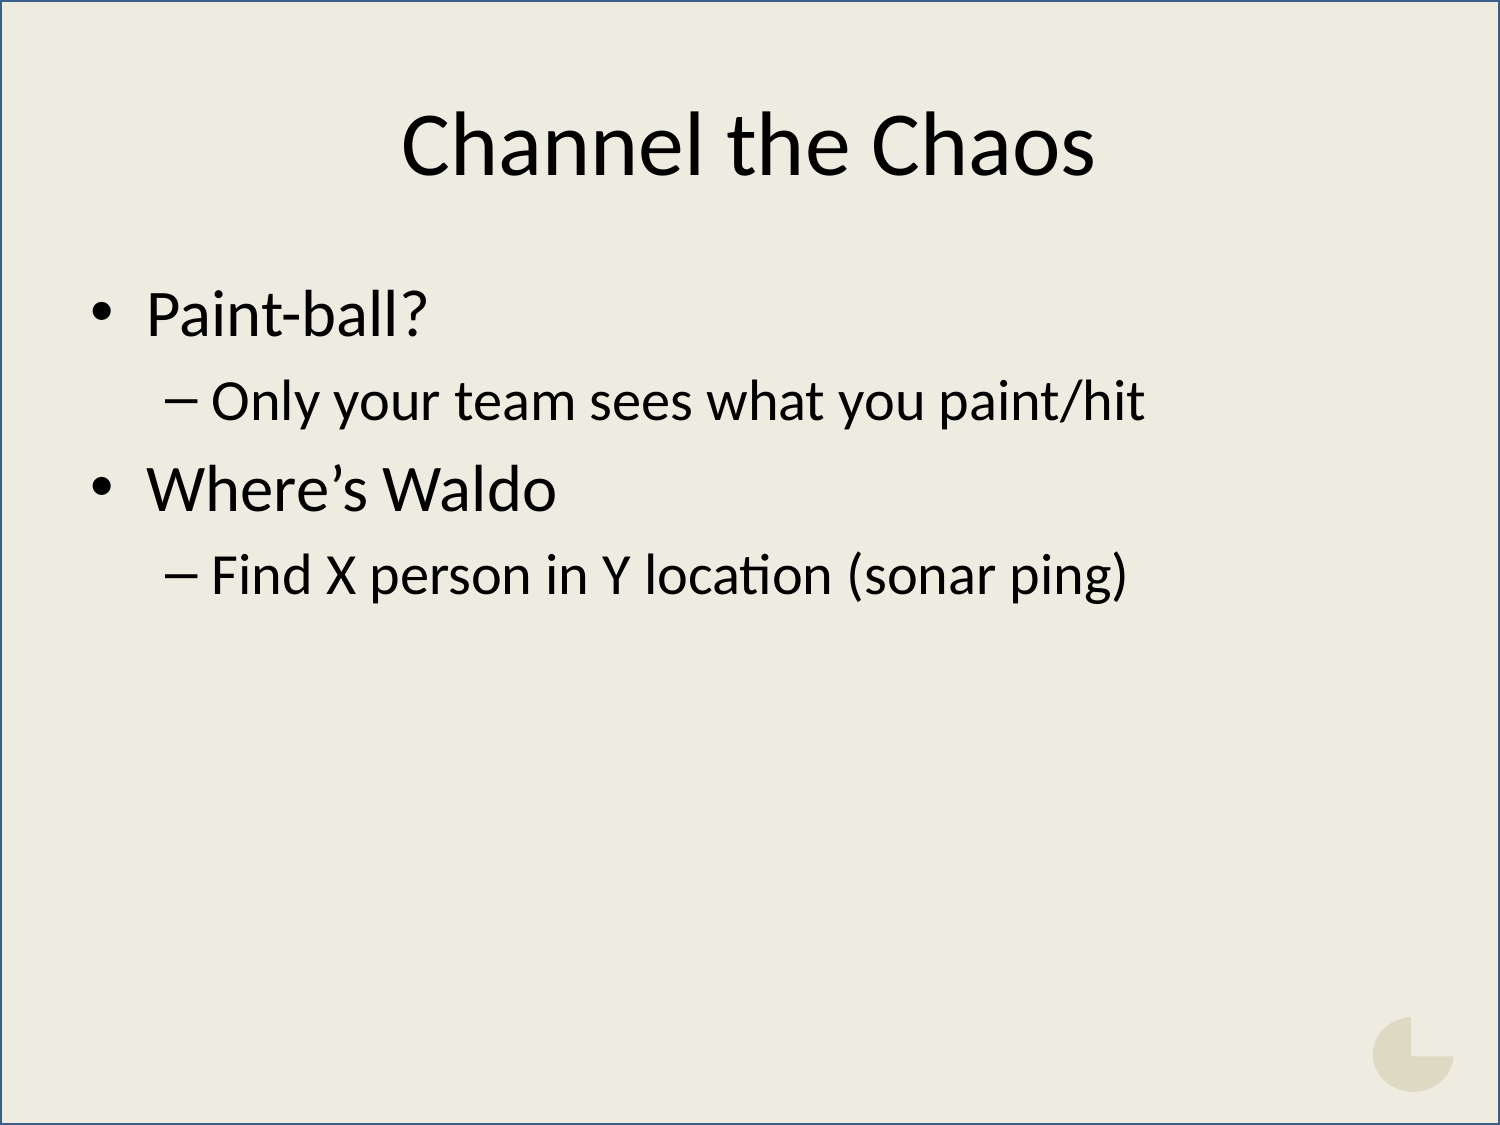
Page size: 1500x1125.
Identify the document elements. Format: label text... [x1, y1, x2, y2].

text_box [1368, 1012, 1458, 1097]
title Channel the Chaos [75, 45, 1425, 233]
list Paint-ball? Only your team sees what you paint/hit Where’s Waldo Find X person in Y location (sonar ping) [75, 262, 1425, 1005]
